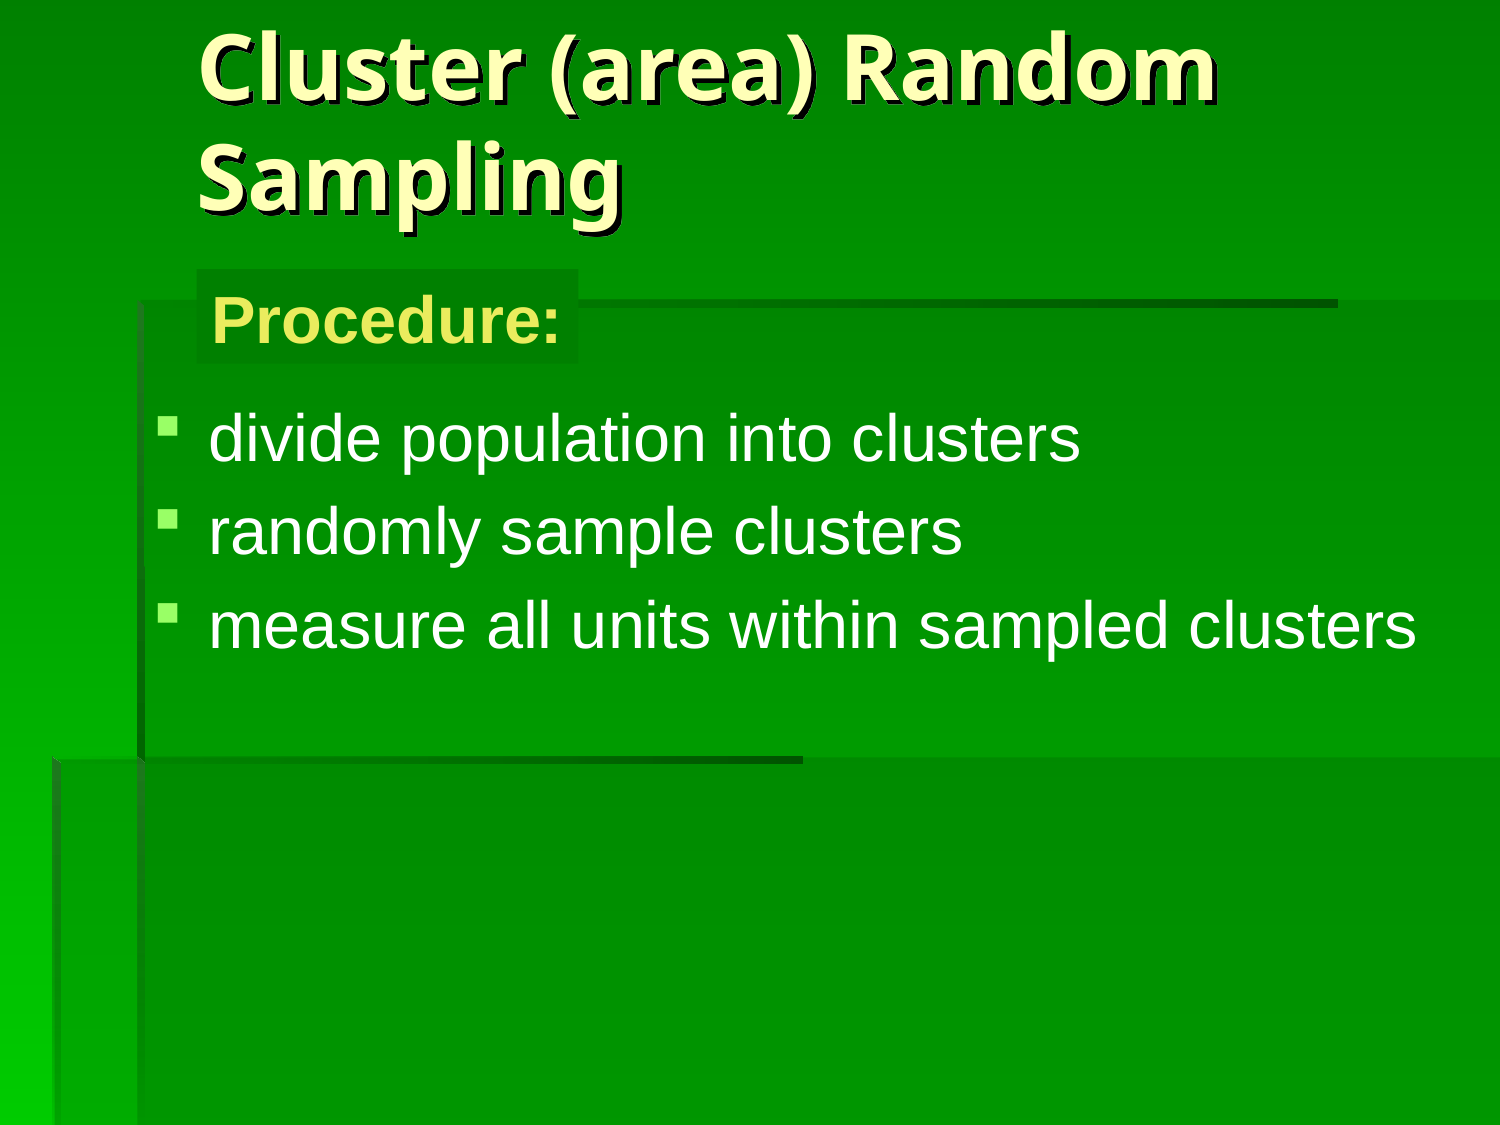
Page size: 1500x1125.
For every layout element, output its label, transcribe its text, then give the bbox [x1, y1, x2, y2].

title Cluster (area) Random Sampling [181, 24, 1448, 213]
text_box Procedure: [196, 269, 579, 364]
list divide population into clusters randomly sample clusters measure all units within sampled clusters [137, 387, 1452, 1001]
